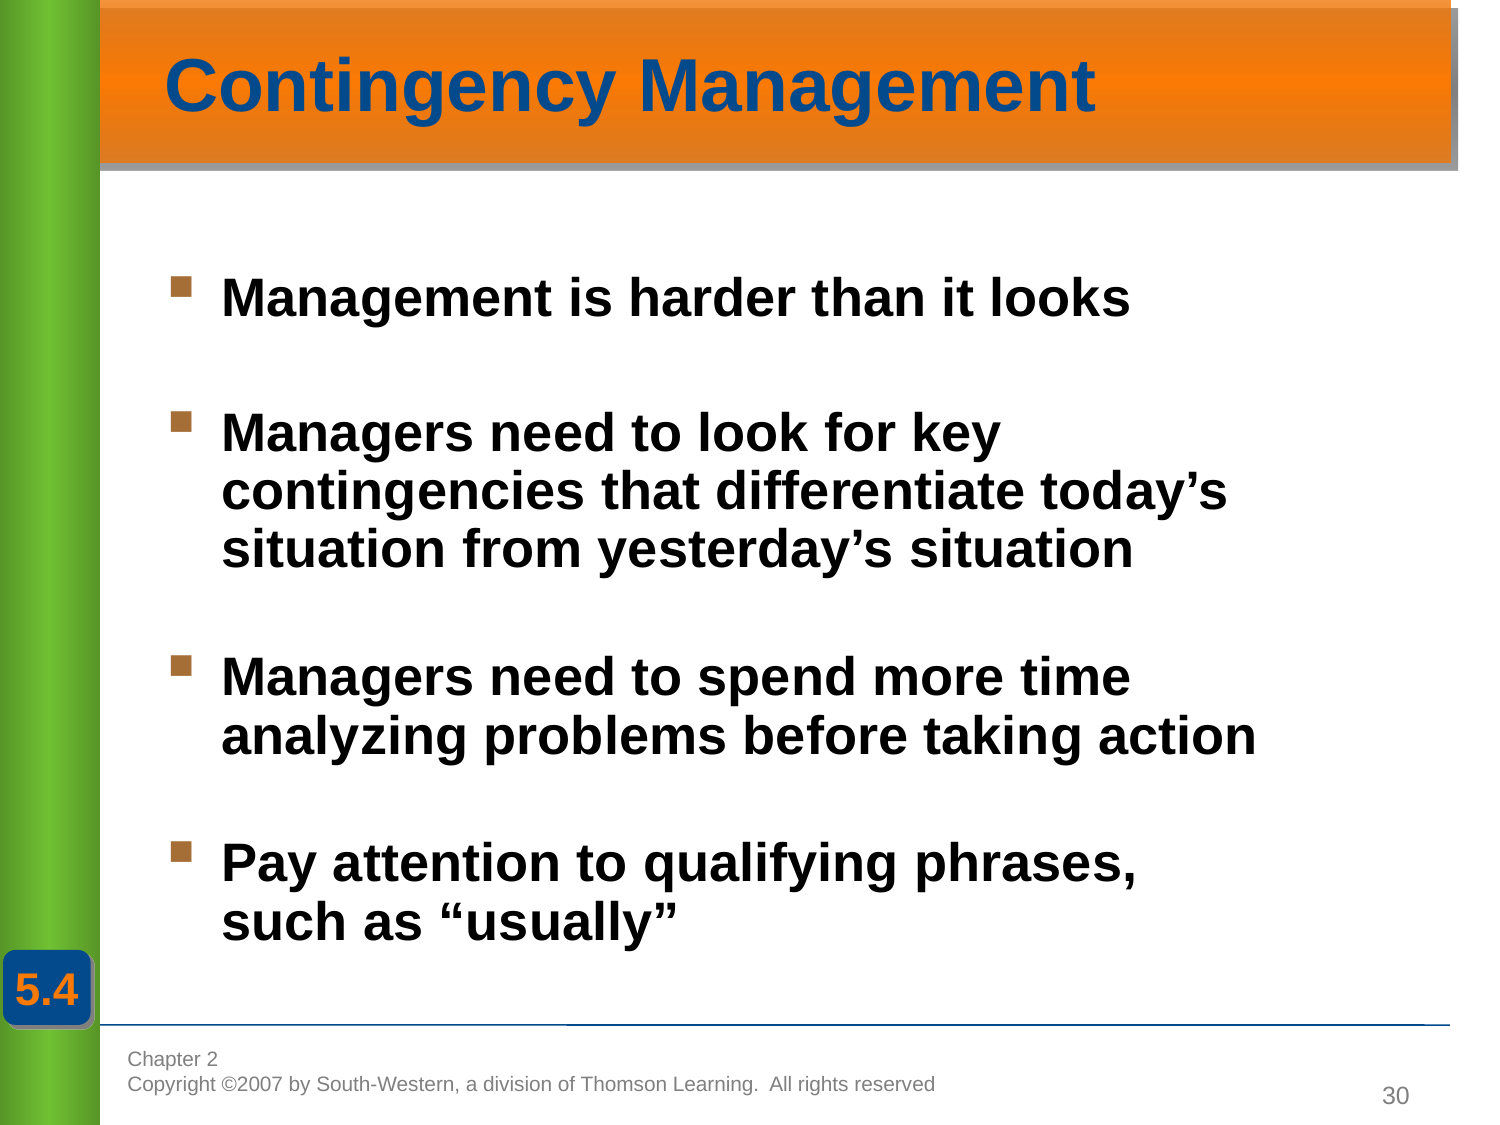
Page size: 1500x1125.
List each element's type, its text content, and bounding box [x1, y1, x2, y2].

slide_number 30 [1074, 1071, 1426, 1125]
list Management is harder than it looks Managers need to look for key contingencies that differentiate today’s situation from yesterday’s situation Managers need to spend more time analyzing problems before taking action Pay attention to qualifying phrases, such as “usually” [149, 262, 1388, 1006]
title Contingency Management [148, 12, 1451, 151]
text_box 5.4 [3, 949, 91, 1025]
